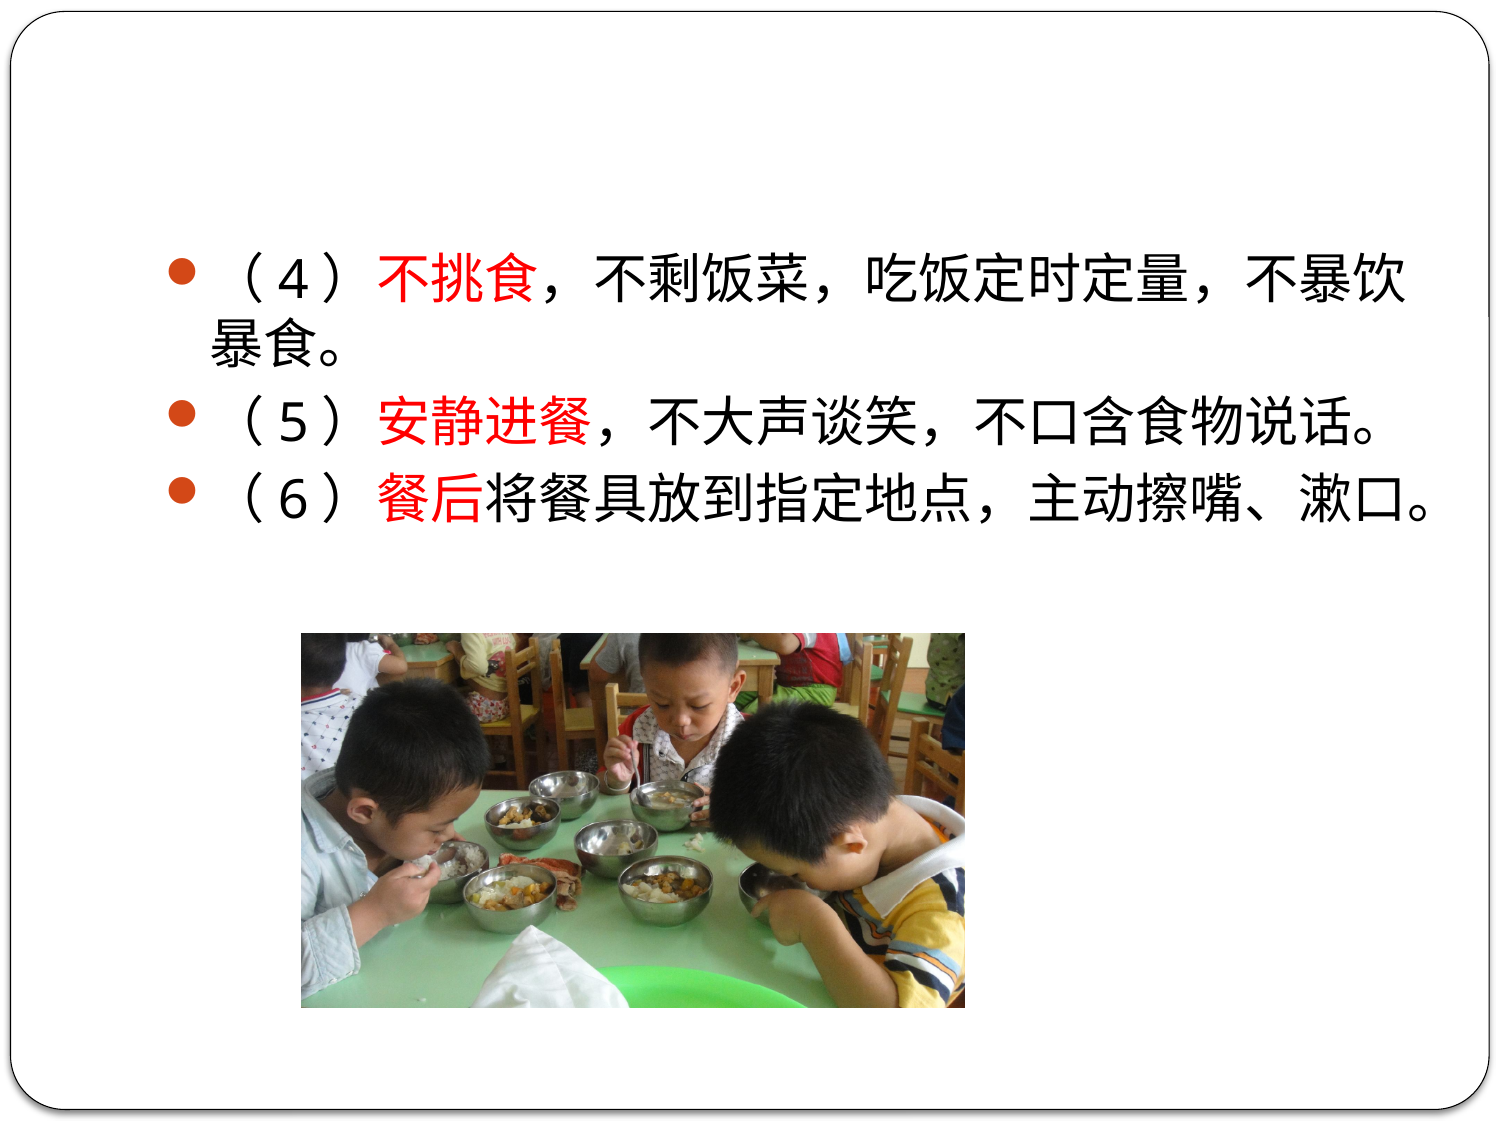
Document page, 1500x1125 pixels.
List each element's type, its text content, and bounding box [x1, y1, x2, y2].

list （4）不挑食，不剩饭菜，吃饭定时定量，不暴饮暴食。 （5）安静进餐，不大声谈笑，不口含食物说话。 （6）餐后将餐具放到指定地点，主动擦嘴、漱口。 [150, 237, 1425, 988]
picture [300, 633, 965, 1012]
